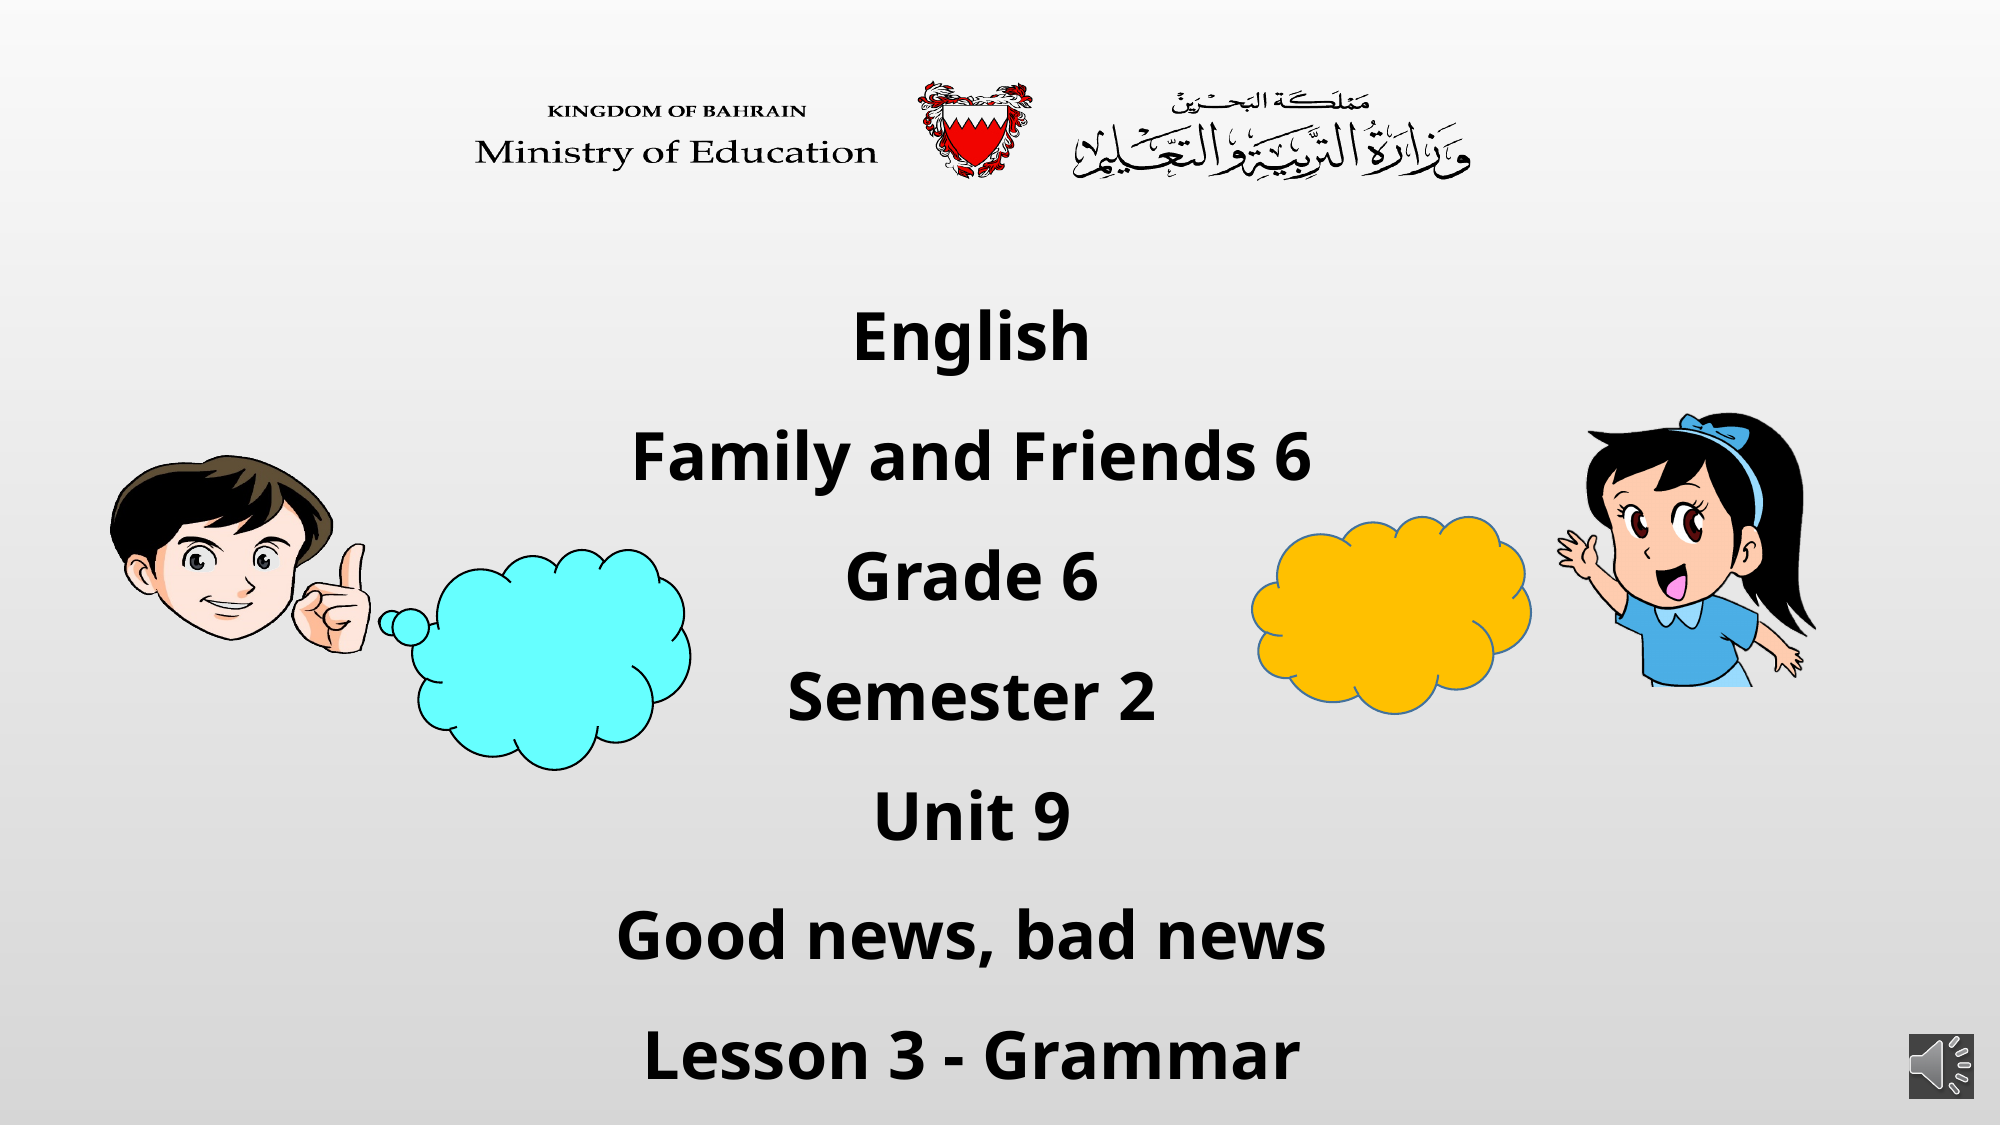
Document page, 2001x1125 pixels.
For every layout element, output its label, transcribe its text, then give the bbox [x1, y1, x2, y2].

text_box [420, 548, 692, 771]
picture [463, 71, 1481, 198]
picture [1908, 1033, 1975, 1100]
picture [21, 382, 464, 714]
title English Family and Friends 6 Grade 6 Semester 2 Unit 9 Good news, bad news Lesson 3 - Grammar [177, 246, 1767, 1100]
text_box [1250, 515, 1533, 716]
picture [1556, 412, 1817, 687]
